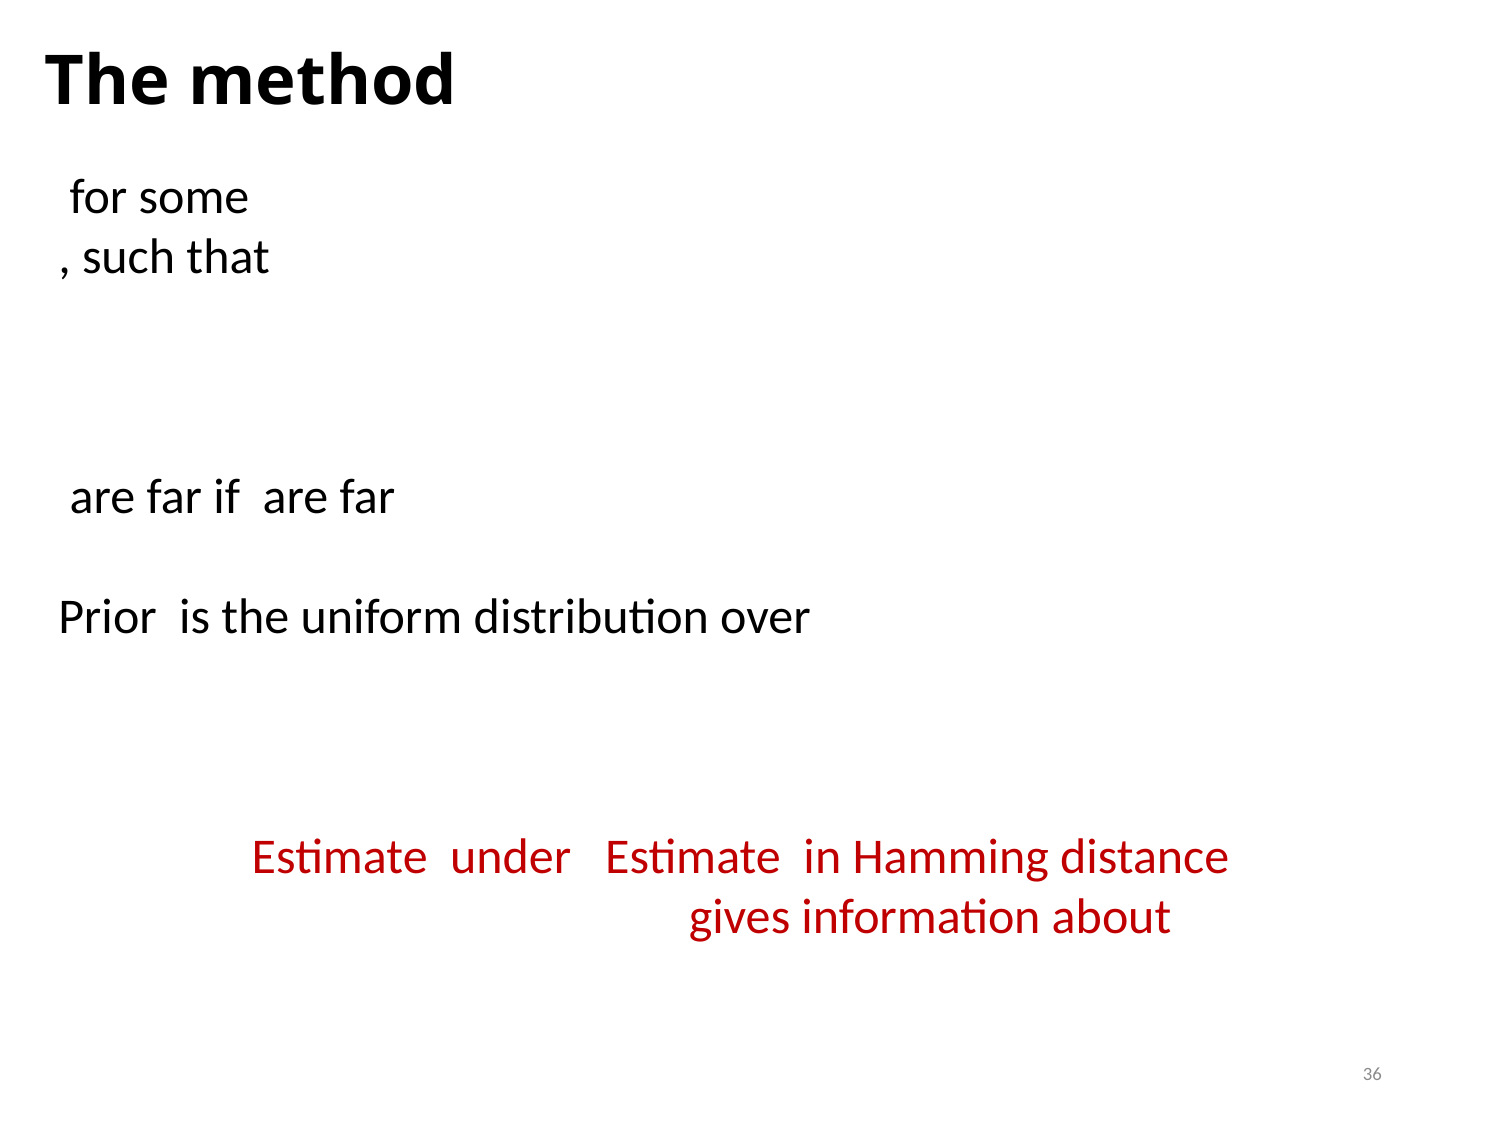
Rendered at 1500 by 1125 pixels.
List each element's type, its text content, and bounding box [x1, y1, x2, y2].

title The method [29, 7, 1468, 159]
slide_number 36 [1059, 1042, 1397, 1103]
